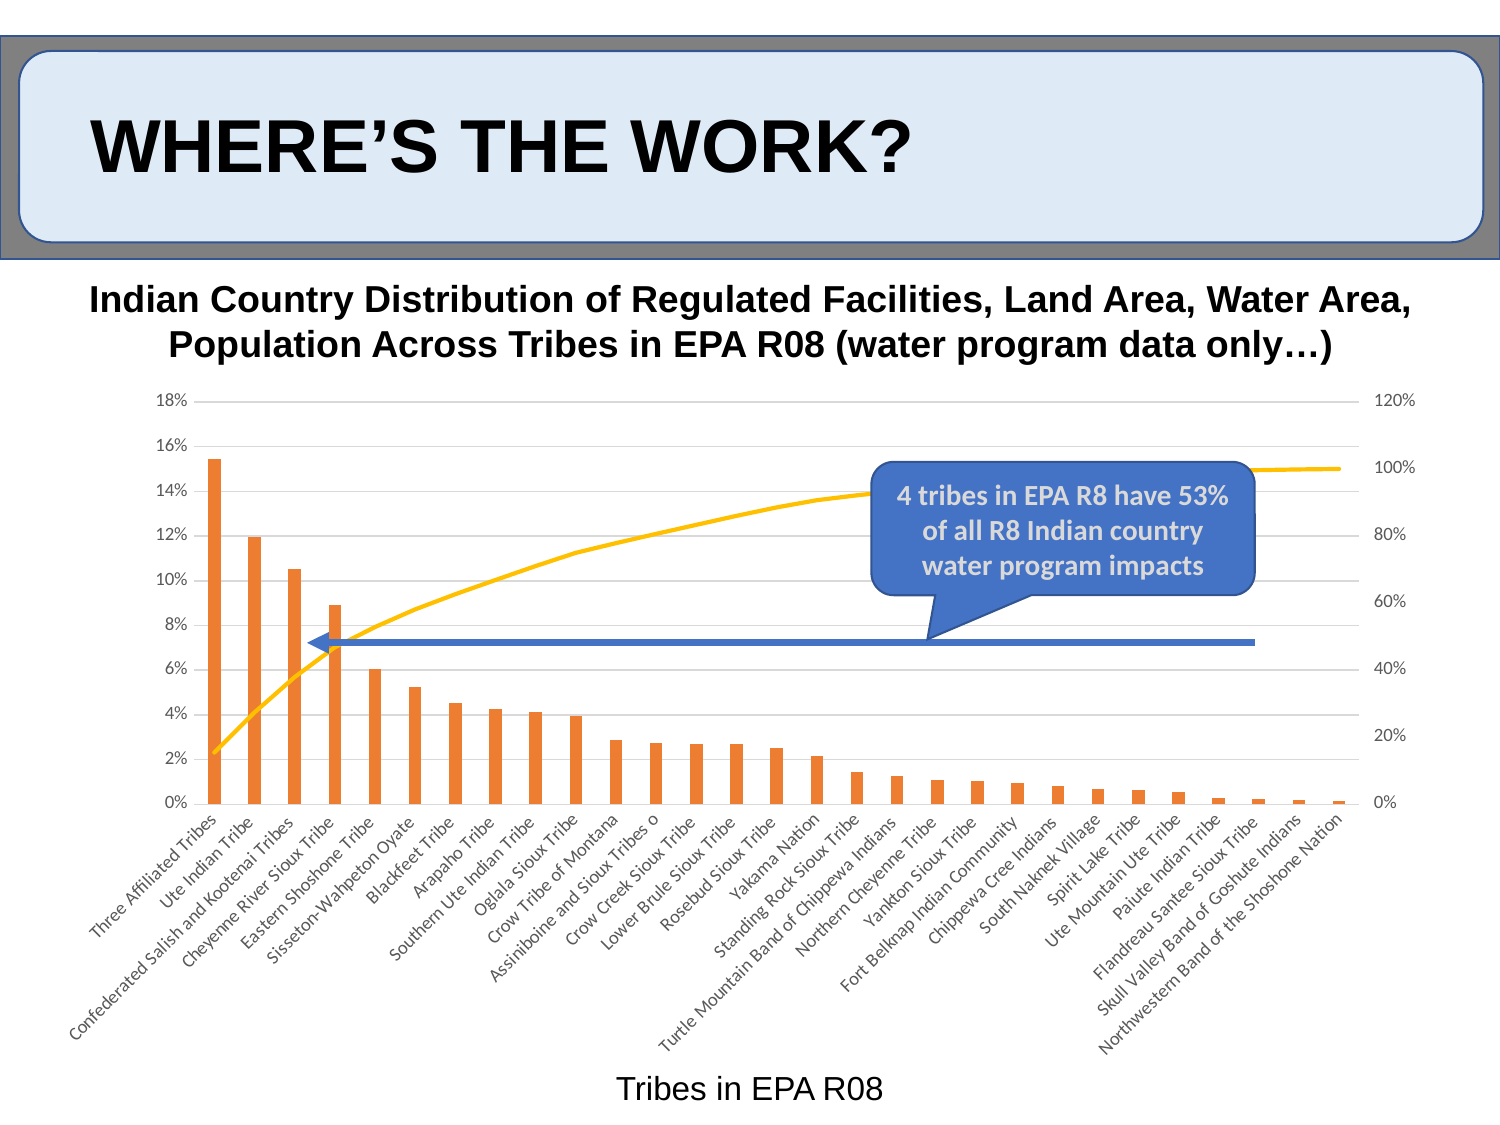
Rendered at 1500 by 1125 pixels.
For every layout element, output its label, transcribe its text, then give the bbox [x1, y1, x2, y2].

chart [46, 378, 1453, 1074]
text_box [17, 49, 1485, 244]
text_box Indian Country Distribution of Regulated Facilities, Land Area, Water Area, Population Across Tribes in EPA R08 (water program data only…) [2, 267, 1500, 360]
title Where’s the work? [75, 54, 1425, 243]
list Tribes in EPA R08 [75, 1074, 1425, 1125]
text_box [0, 35, 1500, 260]
